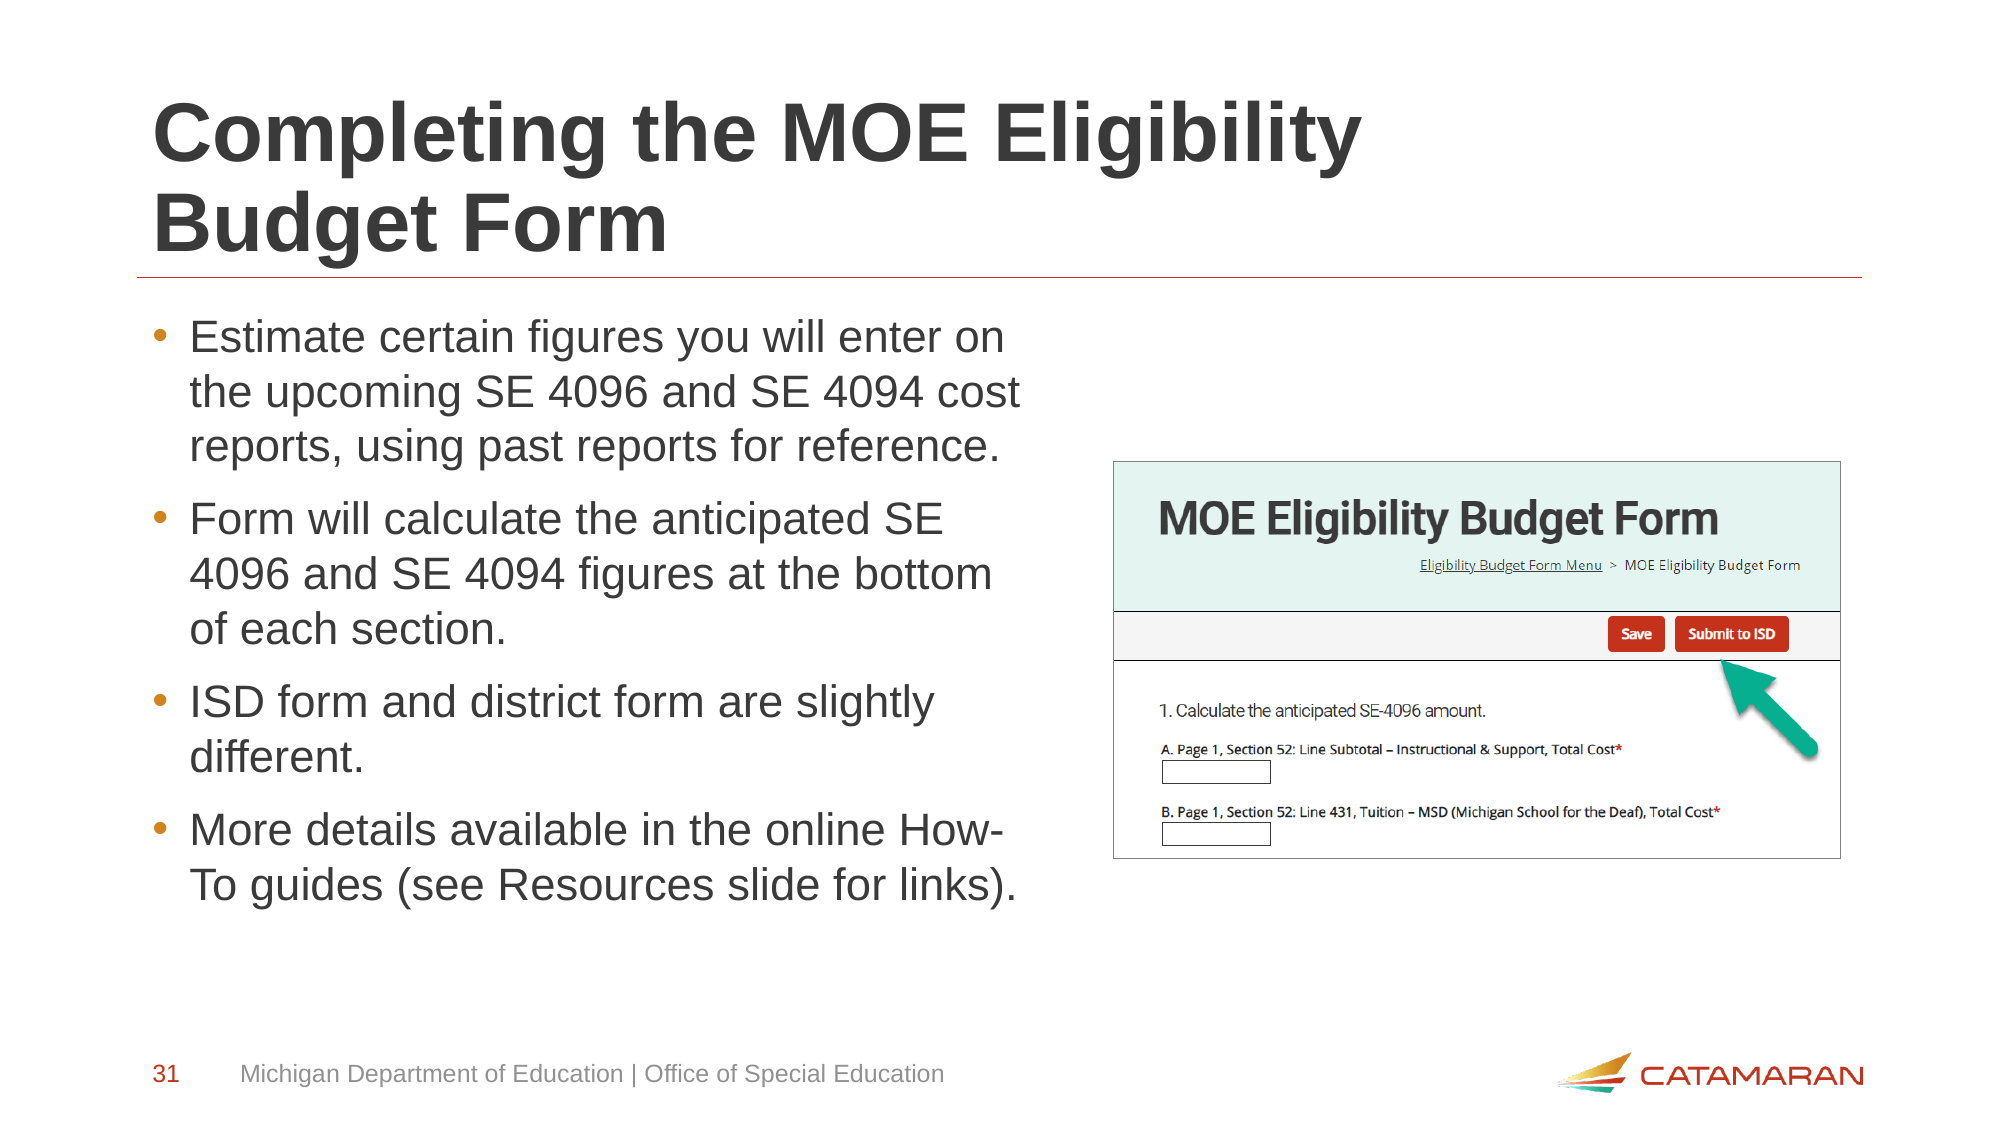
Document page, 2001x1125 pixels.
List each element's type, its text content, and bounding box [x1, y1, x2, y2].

picture [1557, 1052, 1863, 1093]
footer Michigan Department of Education | Office of Special Education [225, 1042, 1484, 1103]
list Estimate certain figures you will enter on the upcoming SE 4096 and SE 4094 cost reports, using past reports for reference. Form will calculate the anticipated SE 4096 and SE 4094 figures at the bottom of each section. ISD form and district form are slightly different. More details available in the online How-To guides (see Resources slide for links). [137, 299, 1044, 1014]
slide_number 31 [137, 1042, 205, 1103]
title Completing the MOE Eligibility Budget Form [137, 59, 1644, 278]
picture [1113, 461, 1841, 859]
